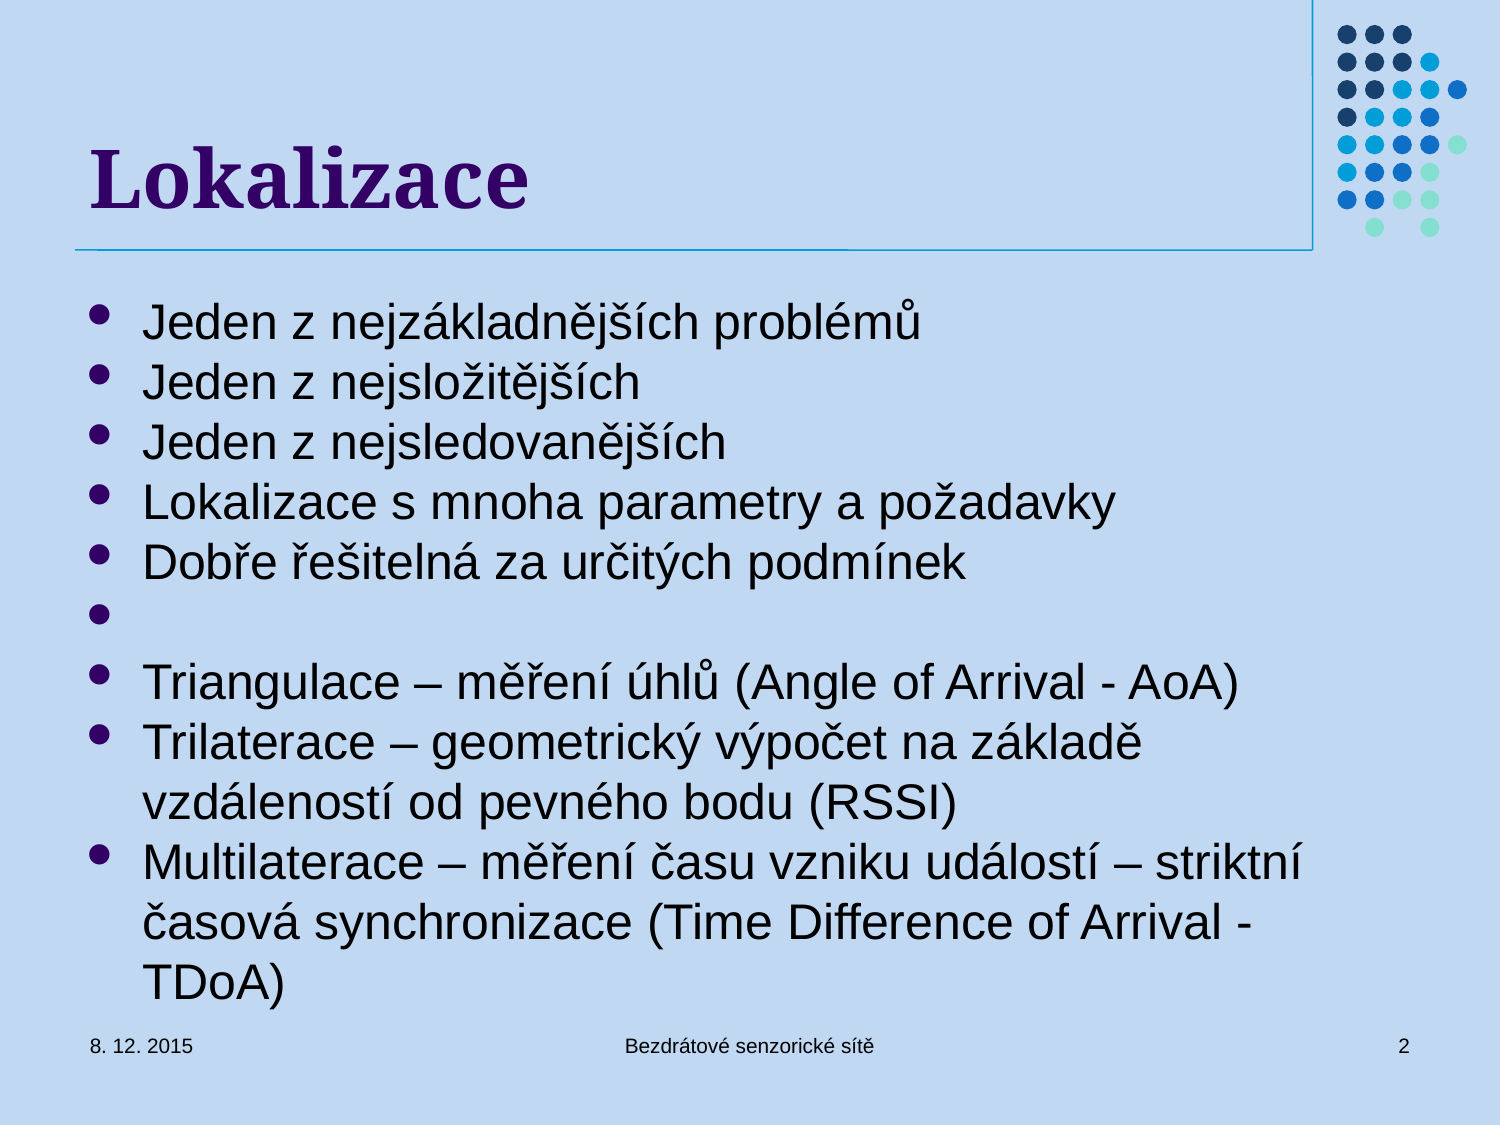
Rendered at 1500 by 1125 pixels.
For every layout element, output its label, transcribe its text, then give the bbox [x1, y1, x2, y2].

text_box Jeden z nejzákladnějších problémů Jeden z nejsložitějších Jeden z nejsledovanějších Lokalizace s mnoha parametry a požadavky Dobře řešitelná za určitých podmínek Triangulace – měření úhlů (Angle of Arrival - AoA) Trilaterace – geometrický výpočet na základě vzdáleností od pevného bodu (RSSI) Multilaterace – měření času vzniku událostí – striktní časová synchronizace (Time Difference of Arrival - TDoA) [71, 281, 1421, 1006]
text_box 2 [1074, 1025, 1425, 1100]
text_box Lokalizace [74, 20, 1312, 233]
text_box 8. 12. 2015 [74, 1025, 425, 1100]
text_box Bezdrátové senzorické sítě [512, 1025, 987, 1100]
